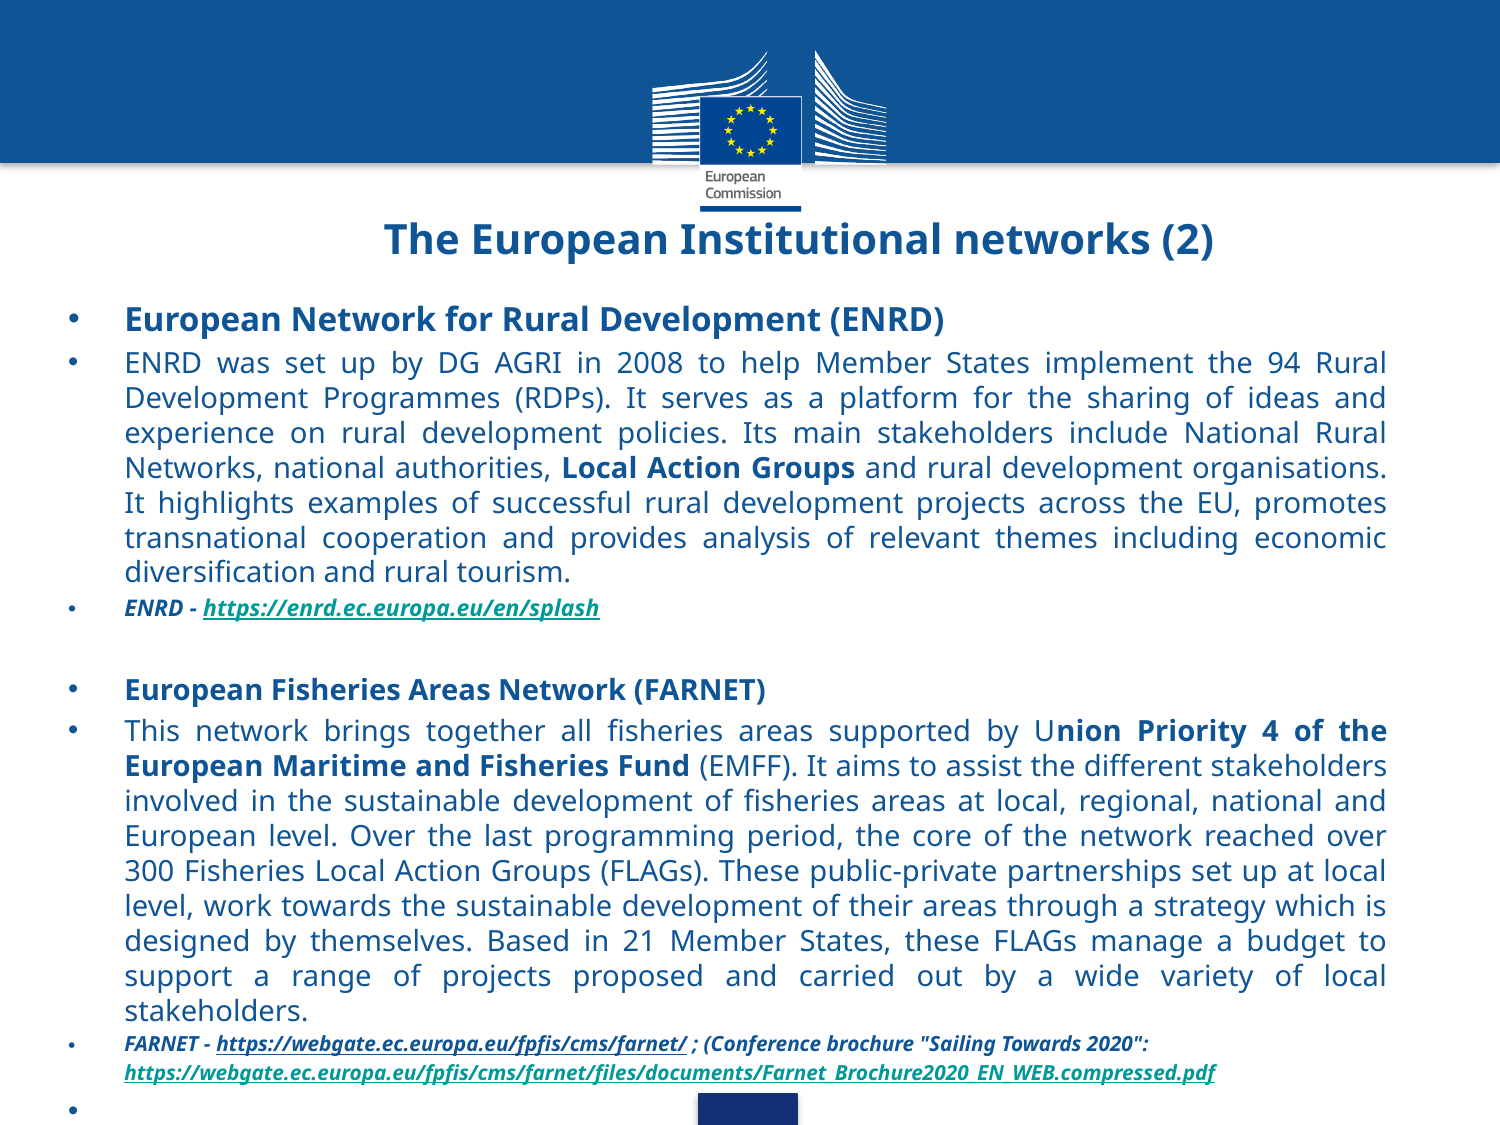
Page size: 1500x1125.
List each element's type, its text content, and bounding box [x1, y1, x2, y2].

title The European Institutional networks (2) [123, 160, 1474, 315]
list European Network for Rural Development (ENRD) ENRD was set up by DG AGRI in 2008 to help Member States implement the 94 Rural Development Programmes (RDPs). It serves as a platform for the sharing of ideas and experience on rural development policies. Its main stakeholders include National Rural Networks, national authorities, Local Action Groups and rural development organisations. It highlights examples of successful rural development projects across the EU, promotes transnational cooperation and provides analysis of relevant themes including economic diversification and rural tourism. ENRD - https://enrd.ec.europa.eu/en/splash European Fisheries Areas Network (FARNET) This network brings together all fisheries areas supported by Union Priority 4 of the European Maritime and Fisheries Fund (EMFF). It aims to assist the different stakeholders involved in the sustainable development of fisheries areas at local, regional, national and European level. Over the last programming period, the core of the network reached over 300 Fisheries Local Action Groups (FLAGs). These public-private partnerships set up at local level, work towards the sustainable development of their areas through a strategy which is designed by themselves. Based in 21 Member States, these FLAGs manage a budget to support a range of projects proposed and carried out by a wide variety of local stakeholders. FARNET - https://webgate.ec.europa.eu/fpfis/cms/farnet/ ; (Conference brochure "Sailing Towards 2020": https://webgate.ec.europa.eu/fpfis/cms/farnet/files/documents/Farnet_Brochure2020_EN_WEB.compressed.pdf [53, 290, 1404, 887]
